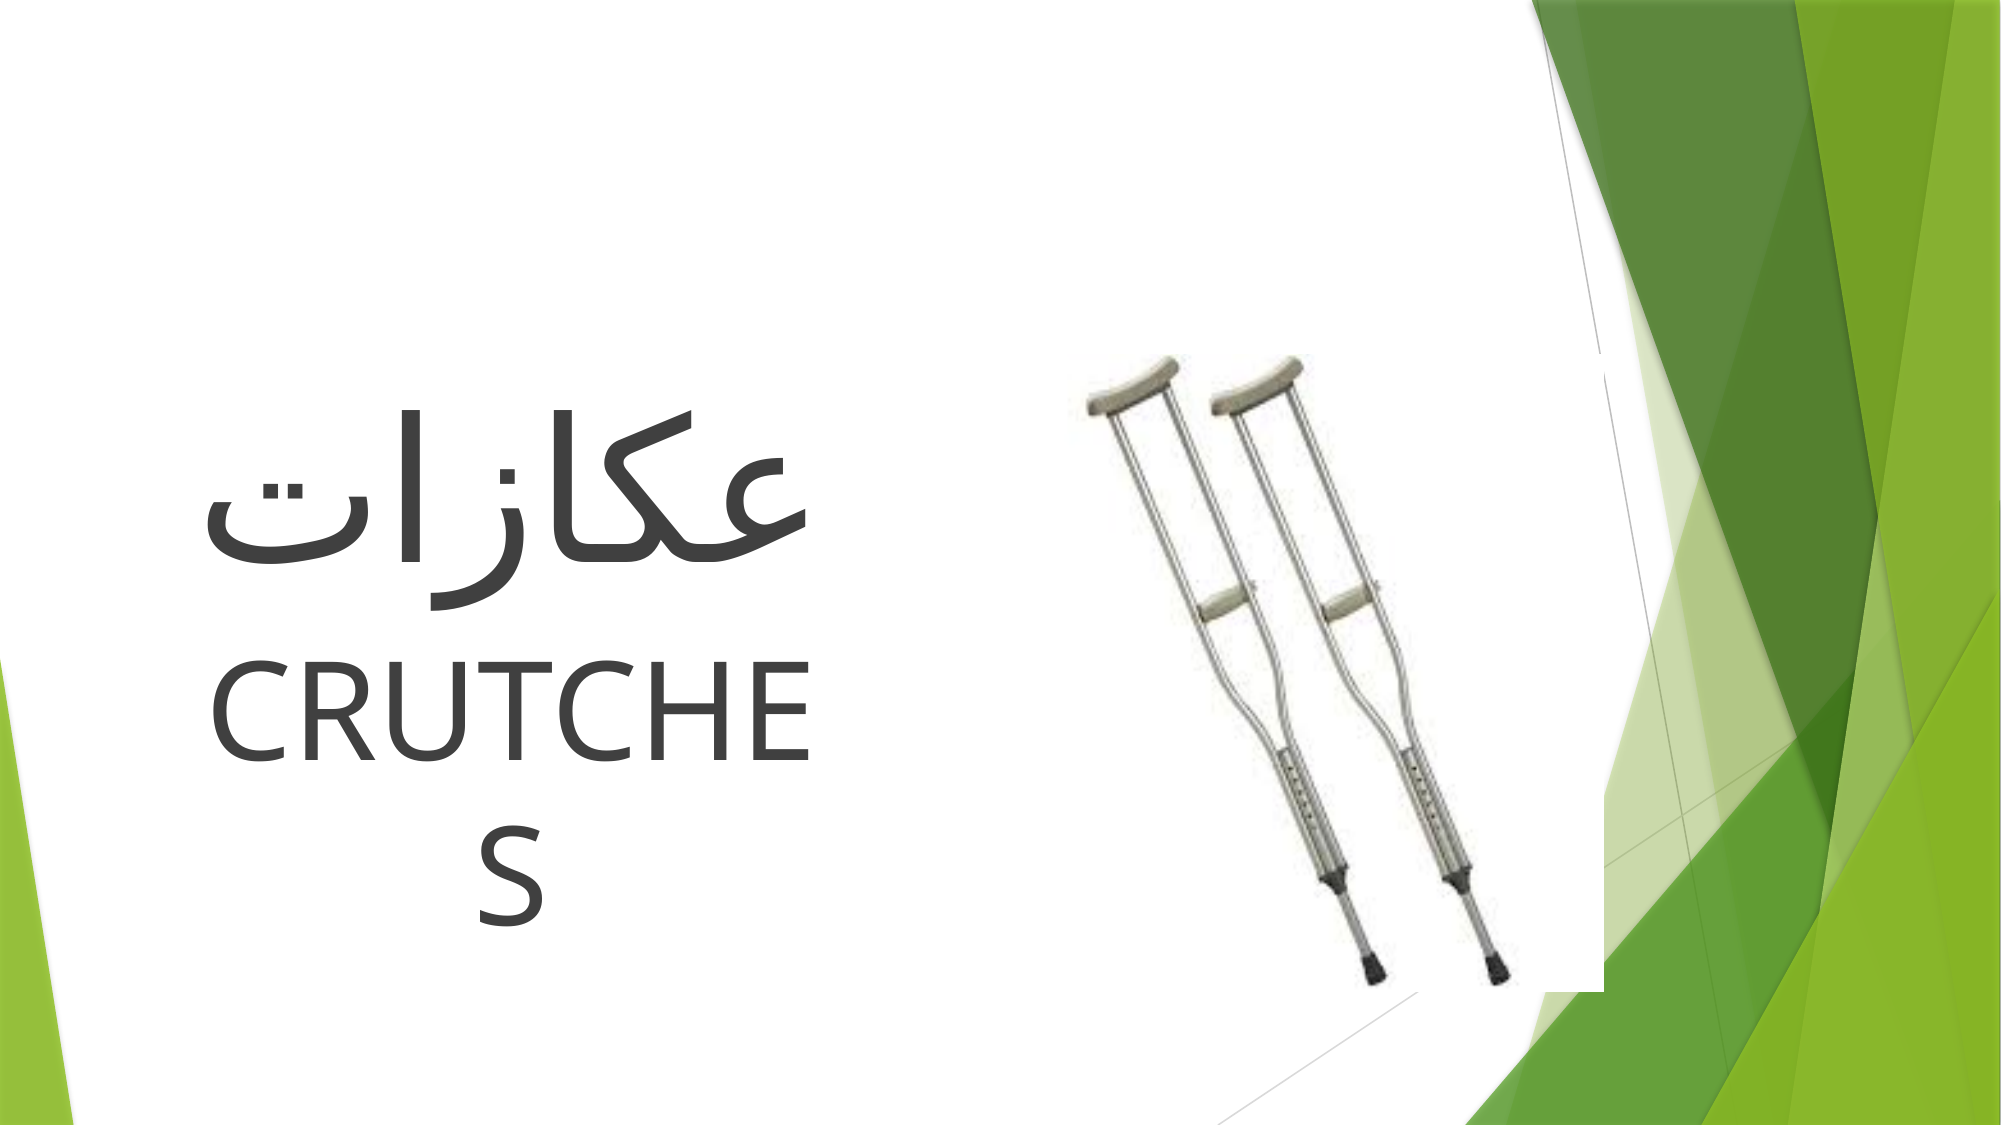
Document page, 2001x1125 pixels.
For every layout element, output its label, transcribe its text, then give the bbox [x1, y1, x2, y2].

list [1028, 353, 1605, 992]
list عكازات CRUTCHES [168, 354, 855, 992]
